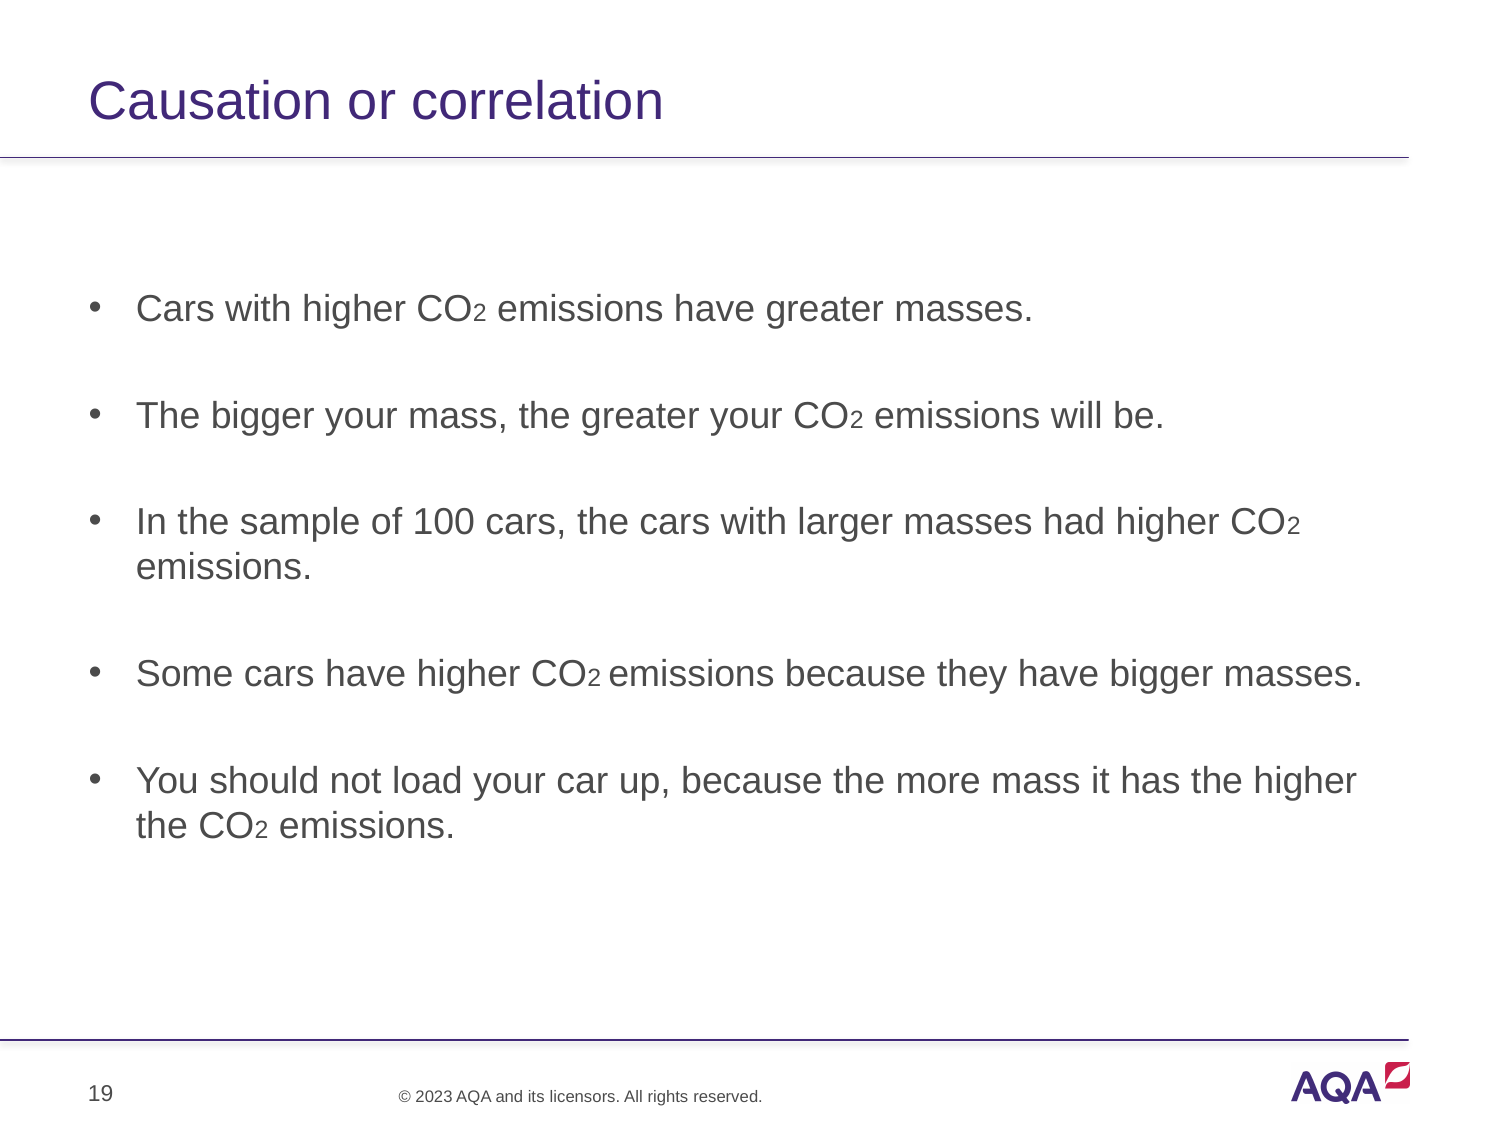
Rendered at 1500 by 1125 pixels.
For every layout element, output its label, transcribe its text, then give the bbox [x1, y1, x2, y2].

slide_number 19 [72, 1062, 188, 1123]
footer © 2023 AQA and its licensors. All rights reserved. [249, 1084, 764, 1124]
picture [1291, 1062, 1410, 1104]
list Cars with higher CO2 emissions have greater masses. The bigger your mass, the greater your CO2 emissions will be. In the sample of 100 cars, the cars with larger masses had higher CO2 emissions. Some cars have higher CO2 emissions because they have bigger masses. You should not load your car up, because the more mass it has the higher the CO2 emissions. [88, 284, 1409, 1007]
title Causation or correlation [88, 72, 1409, 144]
